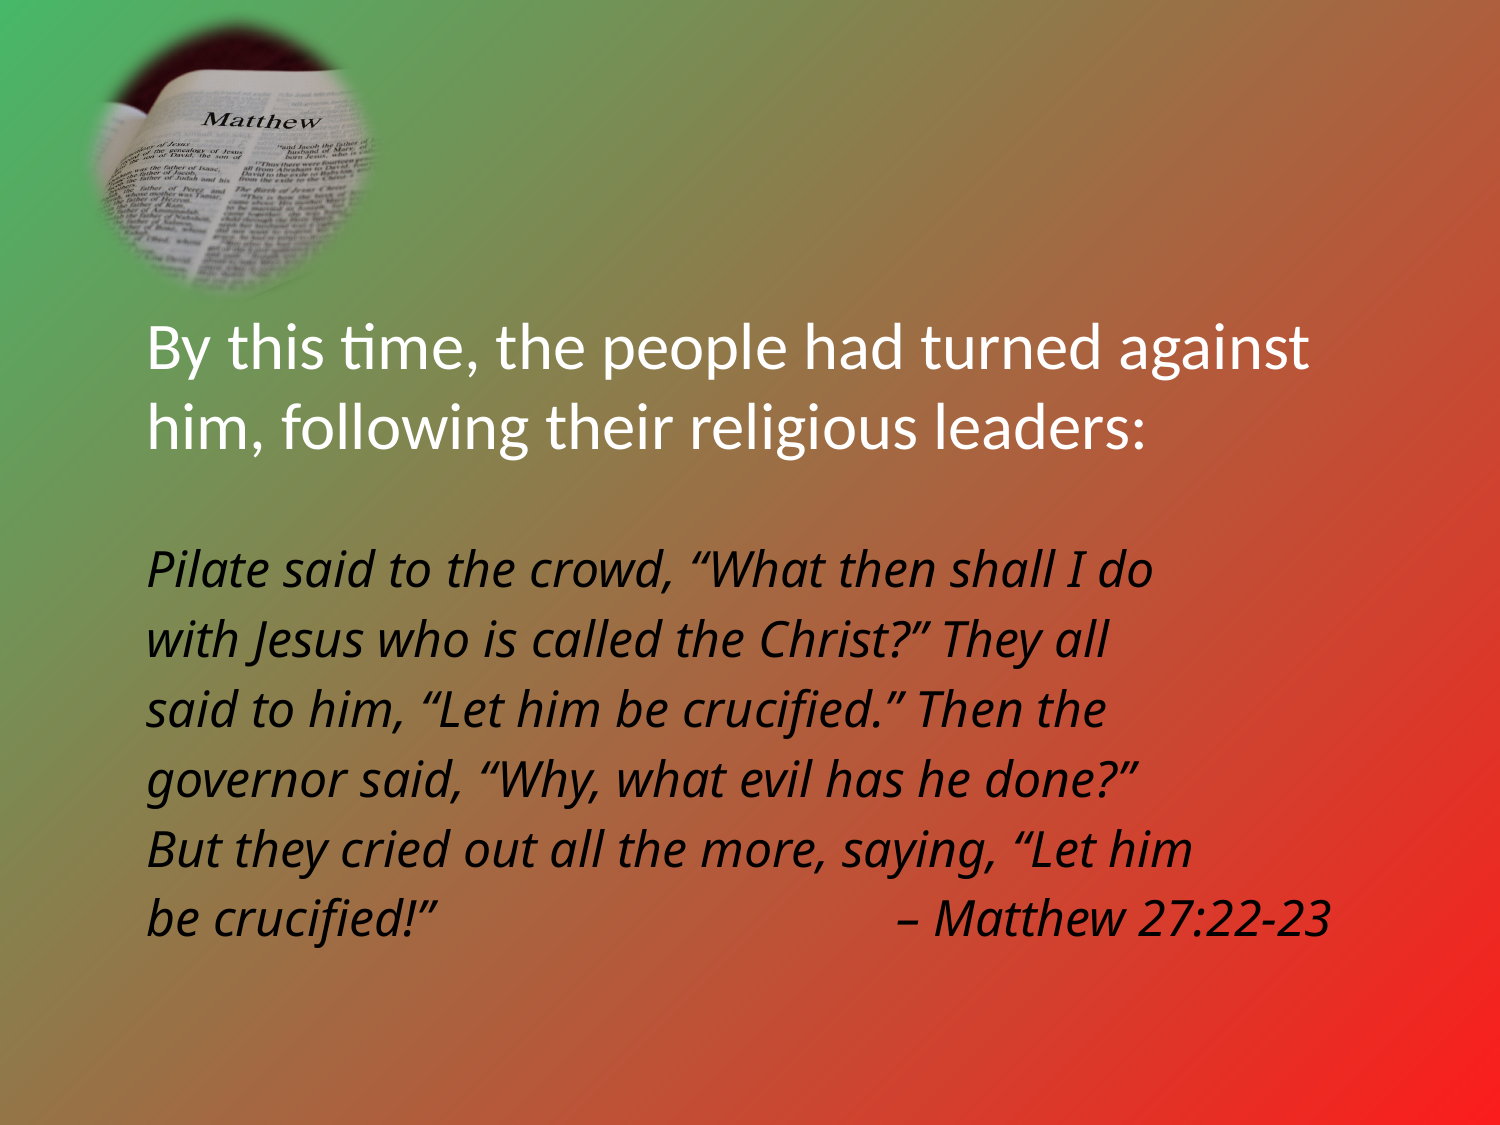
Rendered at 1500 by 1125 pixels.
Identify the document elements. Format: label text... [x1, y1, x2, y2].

list By this time, the people had turned against him, following their religious leaders: Pilate said to the crowd, “What then shall I do with Jesus who is called the Christ?” They all said to him, “Let him be crucified.” Then the governor said, “Why, what evil has he done?” But they cried out all the more, saying, “Let him be crucified!” – Matthew 27:22-23 [75, 295, 1425, 1044]
picture [73, 7, 390, 306]
